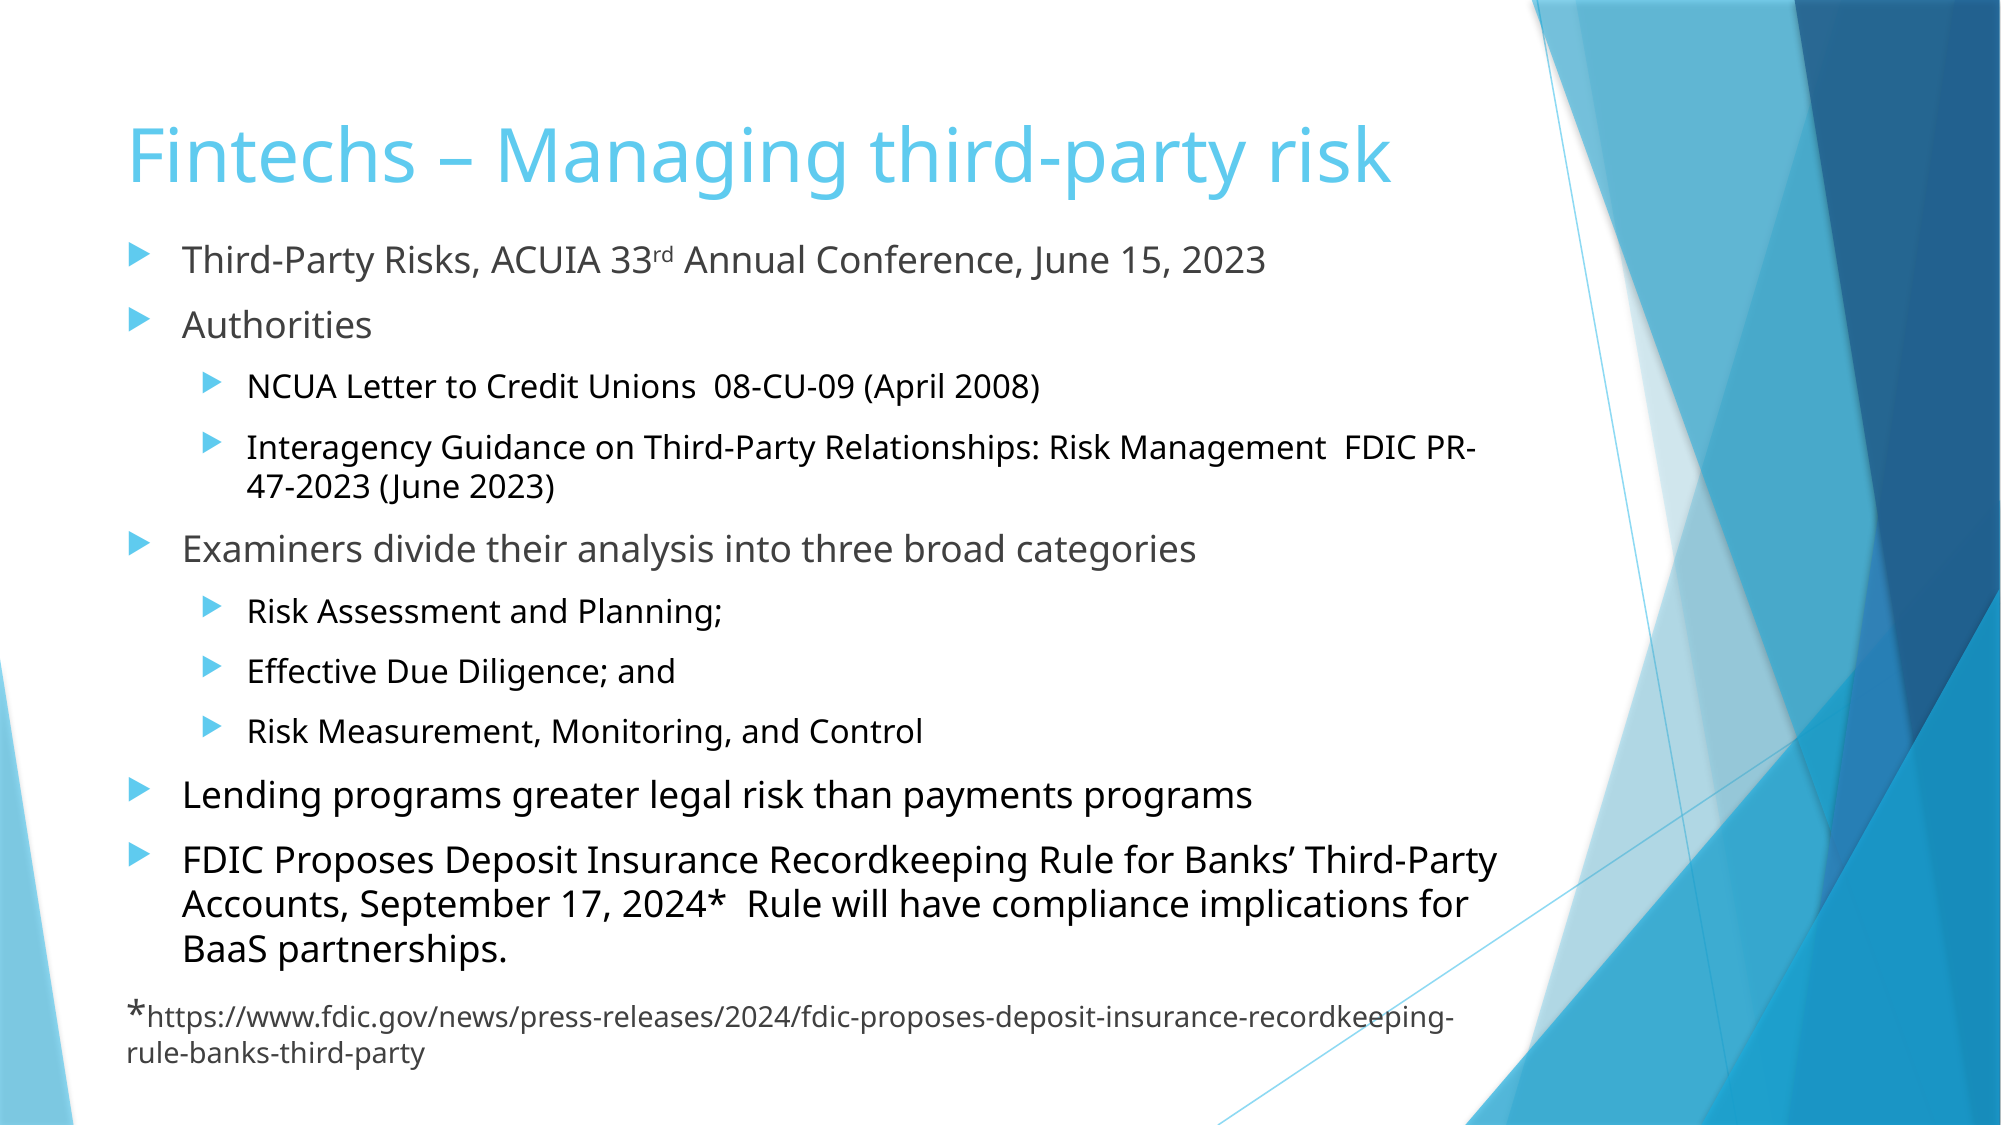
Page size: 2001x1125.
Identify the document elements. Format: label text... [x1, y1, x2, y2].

title Fintechs – Managing third-party risk [111, 99, 1522, 228]
list Third-Party Risks, ACUIA 33rd Annual Conference, June 15, 2023 Authorities NCUA Letter to Credit Unions 08-CU-09 (April 2008) Interagency Guidance on Third-Party Relationships: Risk Management FDIC PR-47-2023 (June 2023) Examiners divide their analysis into three broad categories Risk Assessment and Planning; Effective Due Diligence; and Risk Measurement, Monitoring, and Control Lending programs greater legal risk than payments programs FDIC Proposes Deposit Insurance Recordkeeping Rule for Banks’ Third-Party Accounts, September 17, 2024* Rule will have compliance implications for BaaS partnerships. *https://www.fdic.gov/news/press-releases/2024/fdic-proposes-deposit-insurance-recordkeeping-rule-banks-third-party [111, 228, 1522, 1083]
